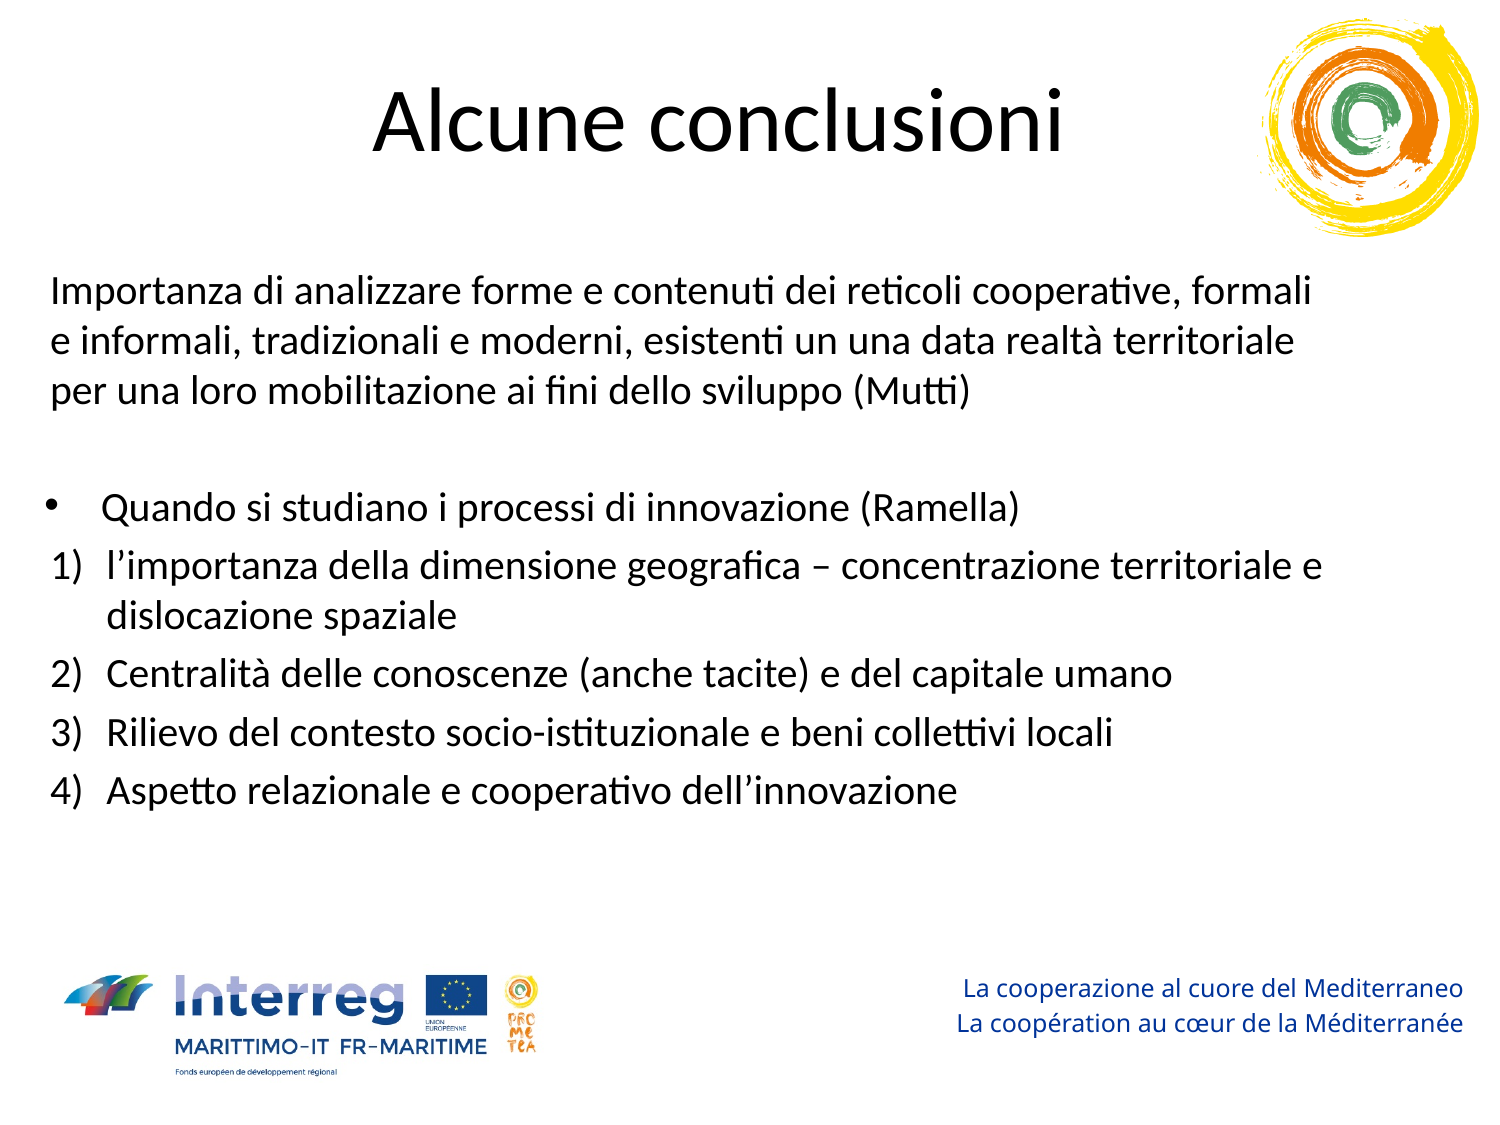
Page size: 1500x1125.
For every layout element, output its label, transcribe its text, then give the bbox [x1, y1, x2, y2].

list Importanza di analizzare forme e contenuti dei reticoli cooperative, formali e informali, tradizionali e moderni, esistenti un una data realtà territoriale per una loro mobilitazione ai fini dello sviluppo (Mutti) Quando si studiano i processi di innovazione (Ramella) l’importanza della dimensione geografica – concentrazione territoriale e dislocazione spaziale Centralità delle conoscenze (anche tacite) e del capitale umano Rilievo del contesto socio-istituzionale e beni collettivi locali Aspetto relazionale e cooperativo dell’innovazione [29, 255, 1356, 852]
text_box La cooperazione al cuore del Mediterraneo La coopération au cœur de la Méditerranée [832, 965, 1480, 1058]
picture [1239, 0, 1500, 249]
title Alcune conclusioni [111, 30, 1234, 199]
picture [51, 963, 550, 1083]
